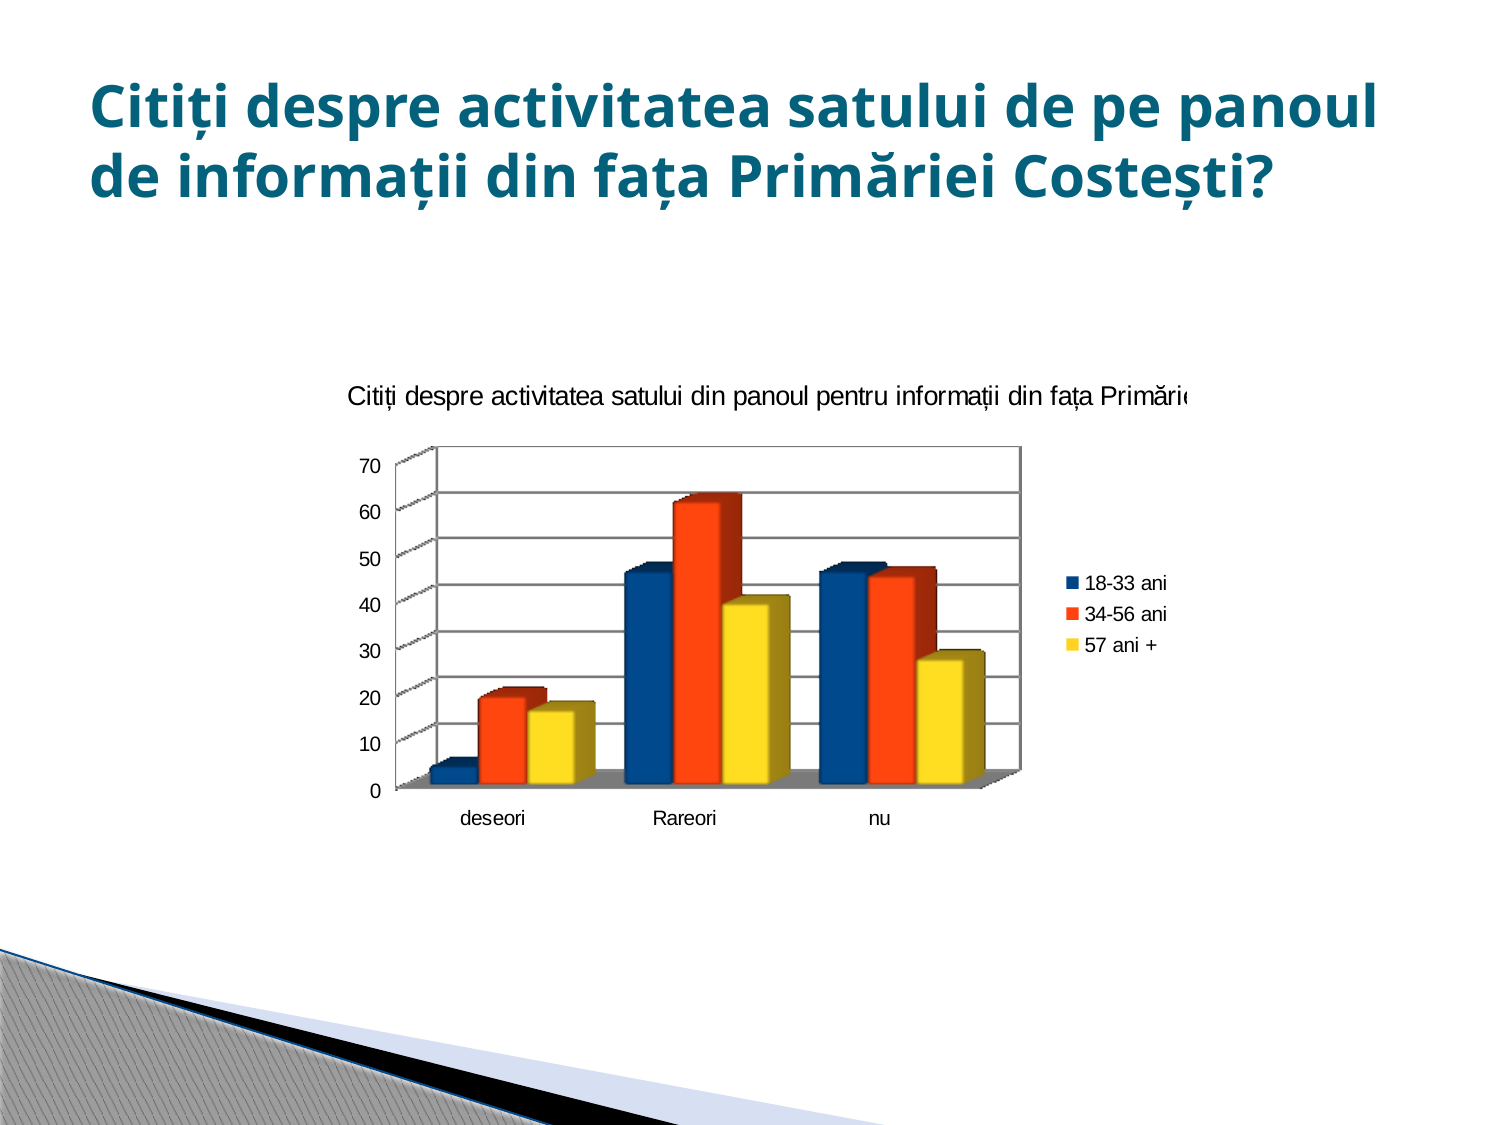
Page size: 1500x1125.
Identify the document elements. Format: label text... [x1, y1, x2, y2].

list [311, 362, 1188, 867]
title Citiți despre activitatea satului de pe panoul de informații din fața Primăriei Costești? [75, 45, 1425, 233]
